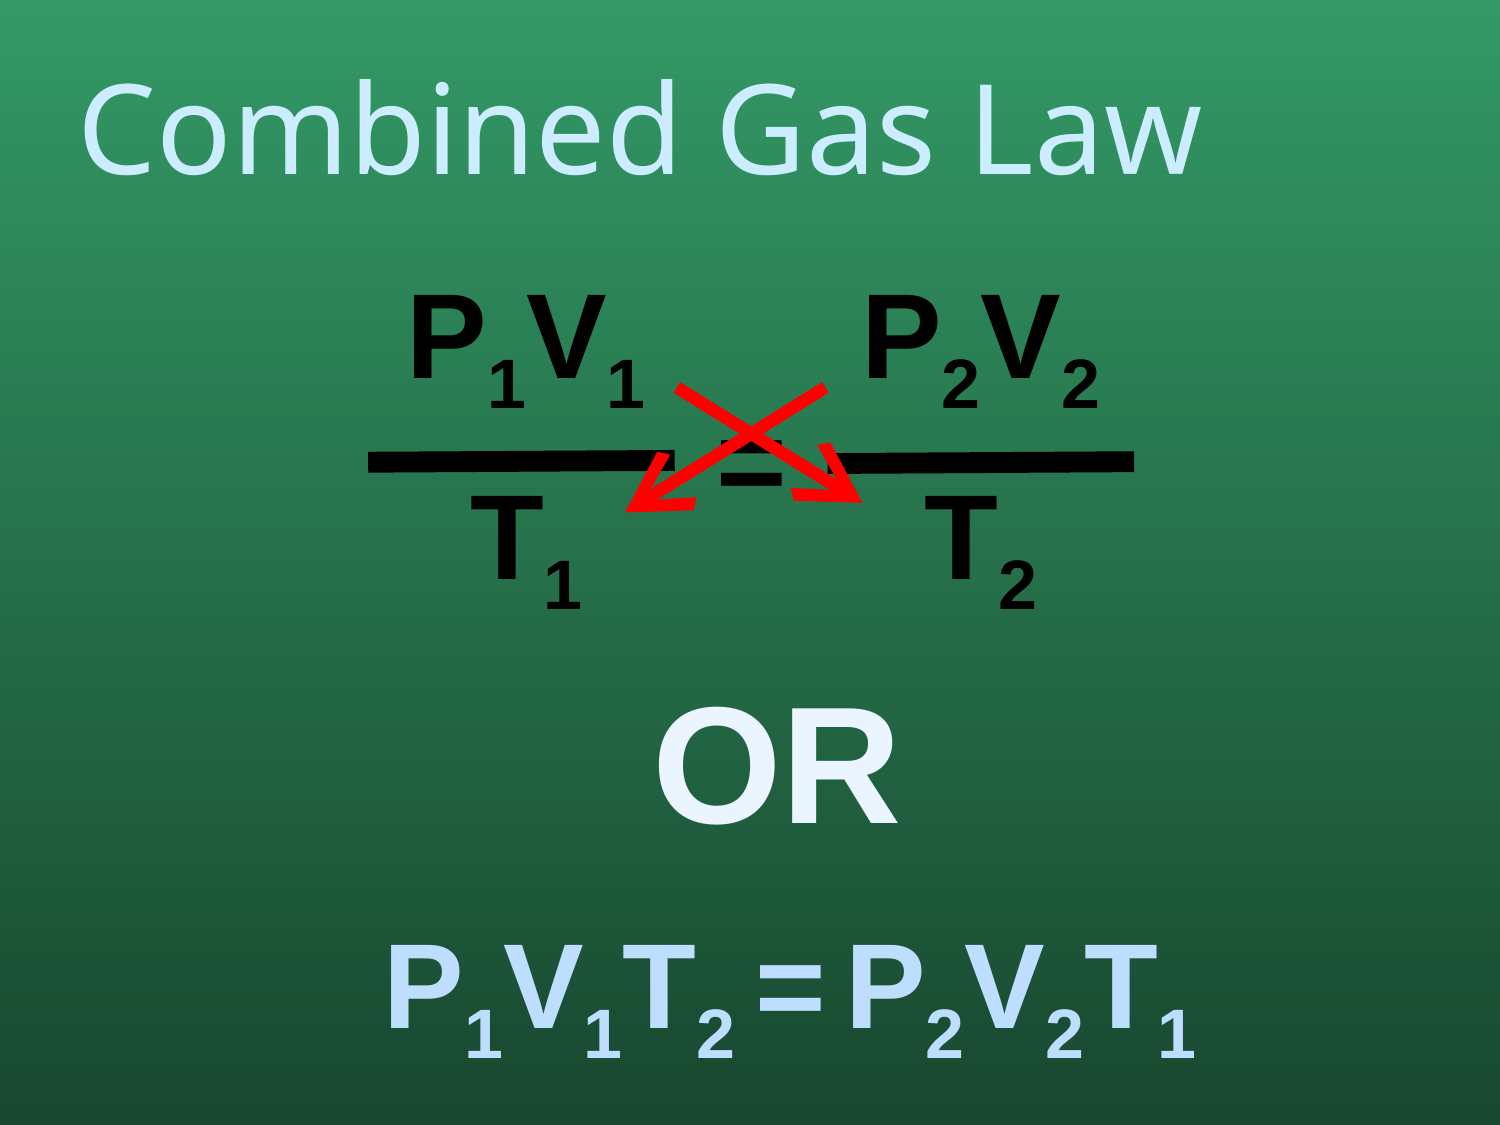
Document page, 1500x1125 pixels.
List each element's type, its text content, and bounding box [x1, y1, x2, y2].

title Combined Gas Law [62, 50, 1450, 200]
text_box OR [637, 655, 938, 865]
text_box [624, 387, 863, 513]
text_box P1V1T2 = P2V2T1 [212, 900, 1369, 1098]
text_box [362, 249, 1142, 647]
